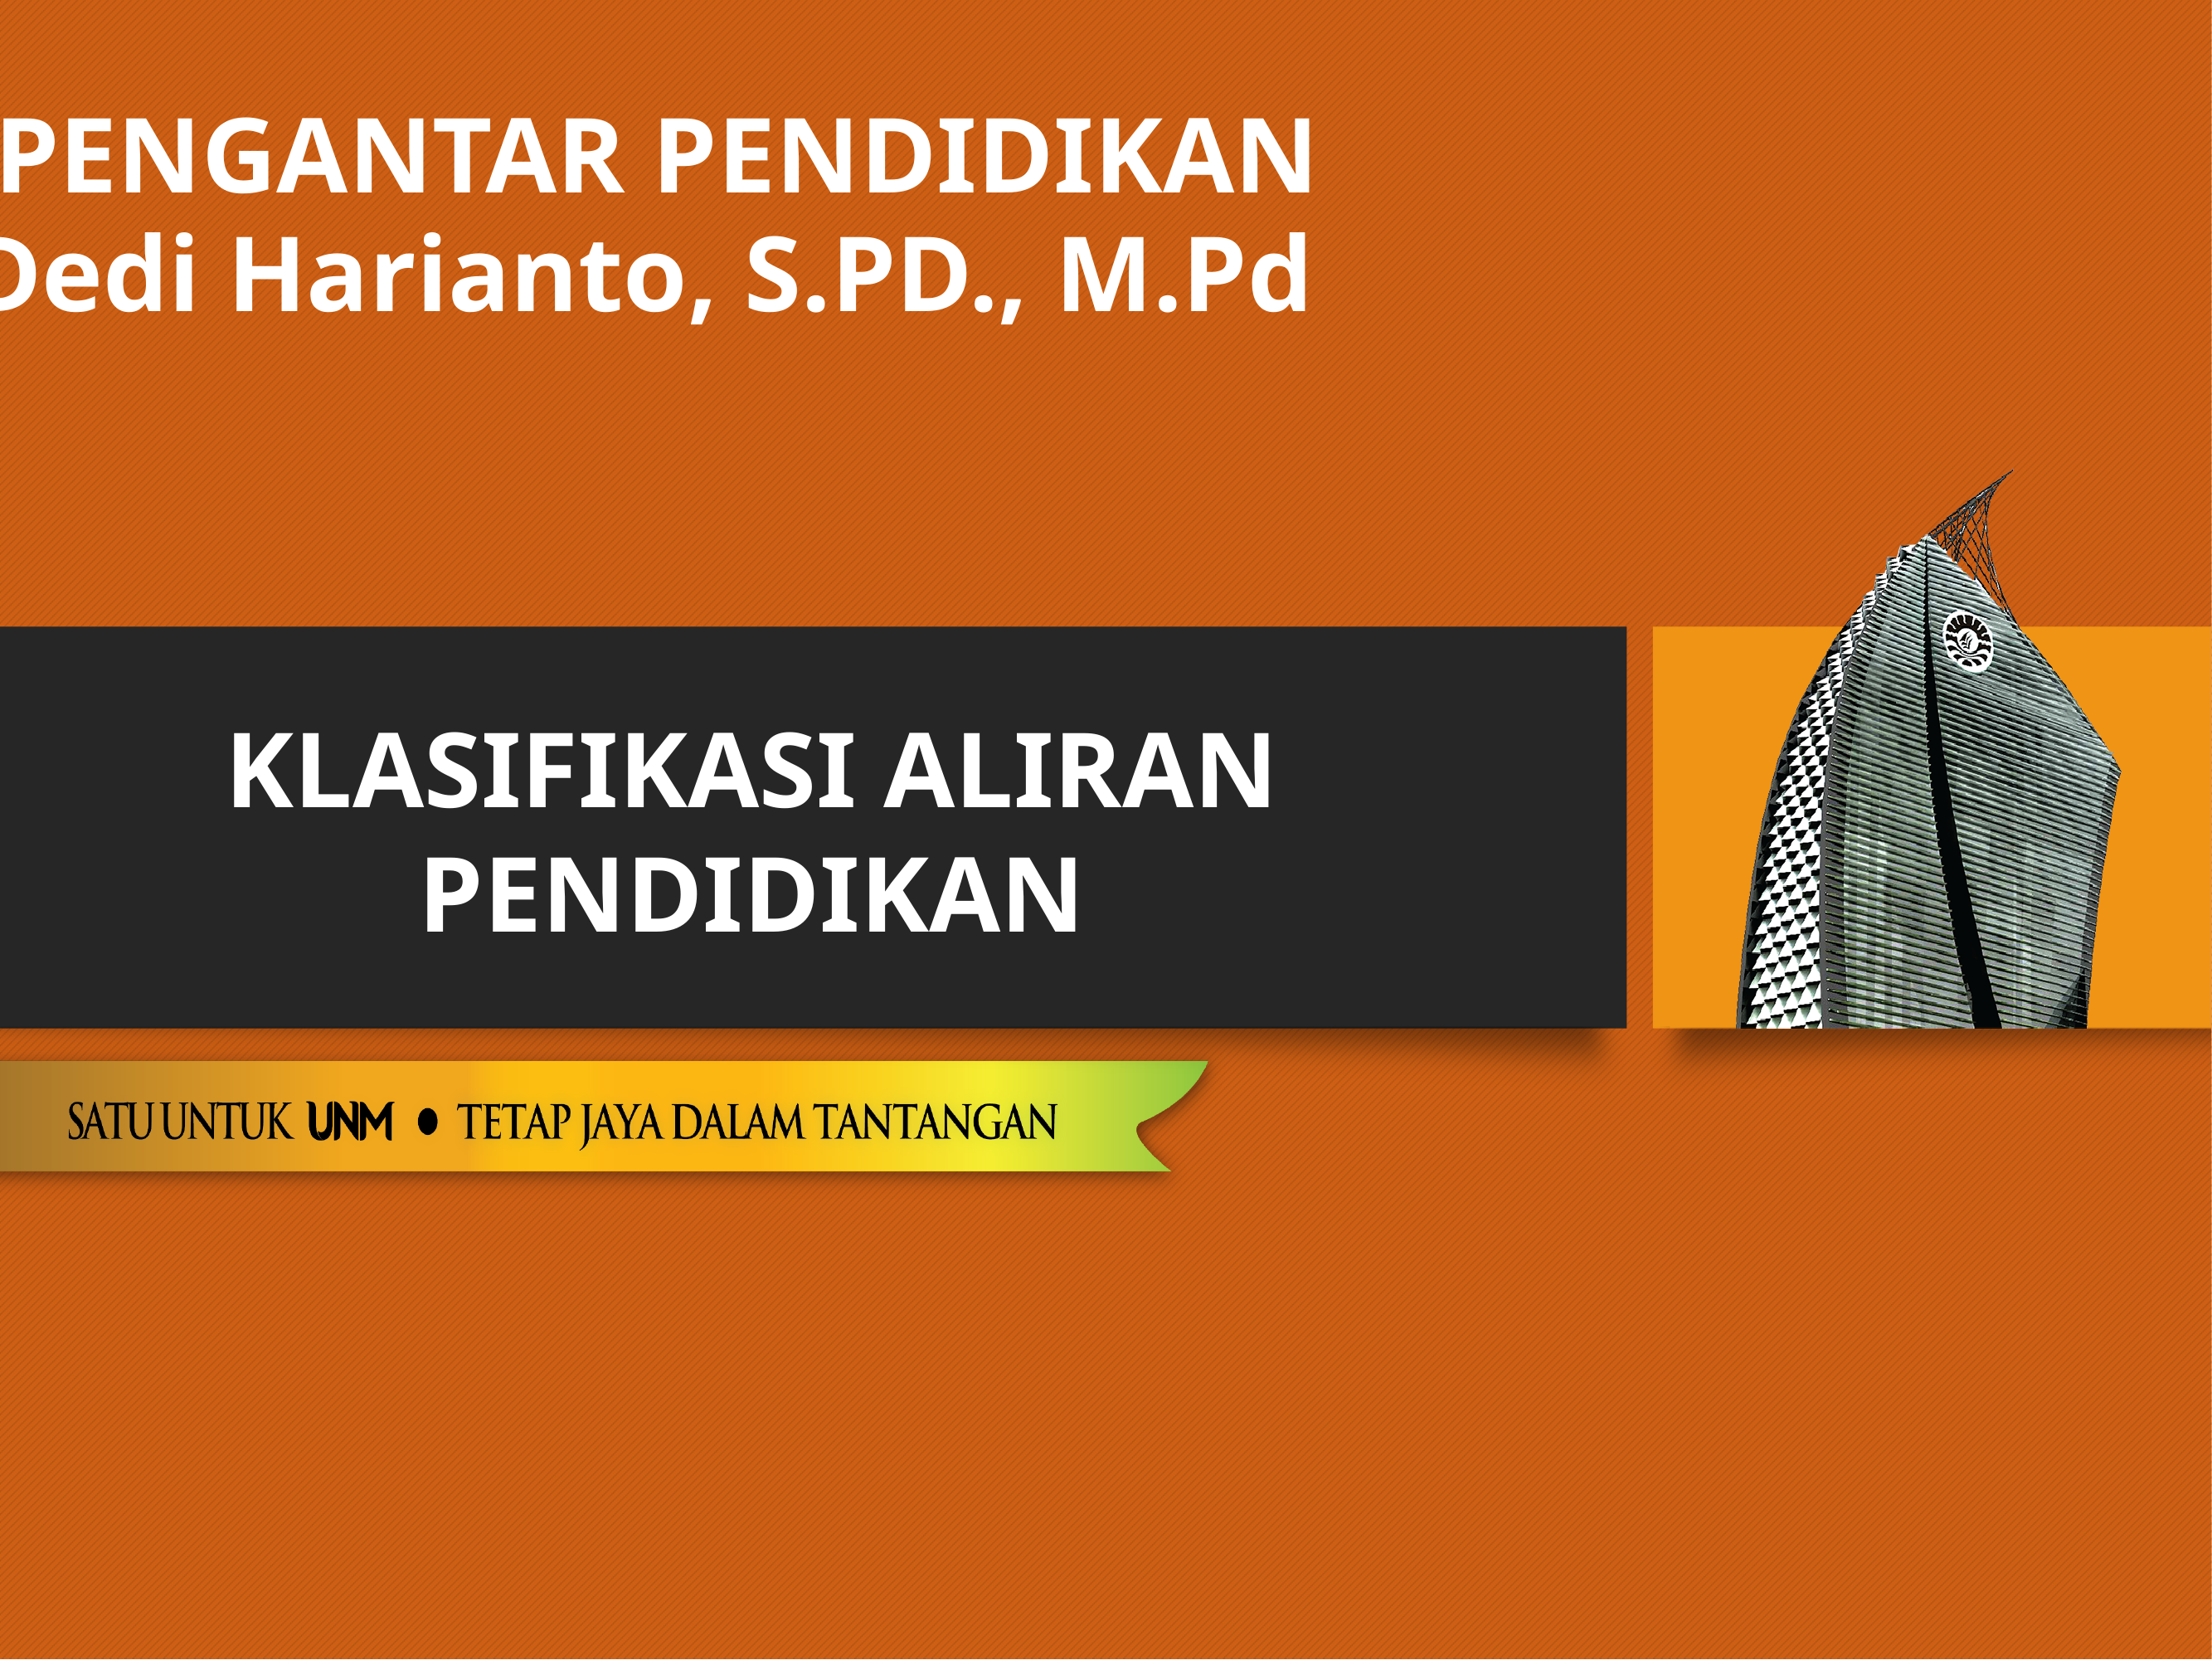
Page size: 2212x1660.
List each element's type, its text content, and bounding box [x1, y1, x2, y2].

text_box Dedi Harianto, S.PD., M.Pd [0, 202, 1471, 338]
text_box PENGANTAR PENDIDIKAN [0, 83, 1489, 221]
text_box KLASIFIKASI ALIRAN PENDIDIKAN [0, 697, 1584, 959]
picture [1652, 452, 2211, 1094]
picture [0, 1026, 1627, 1202]
